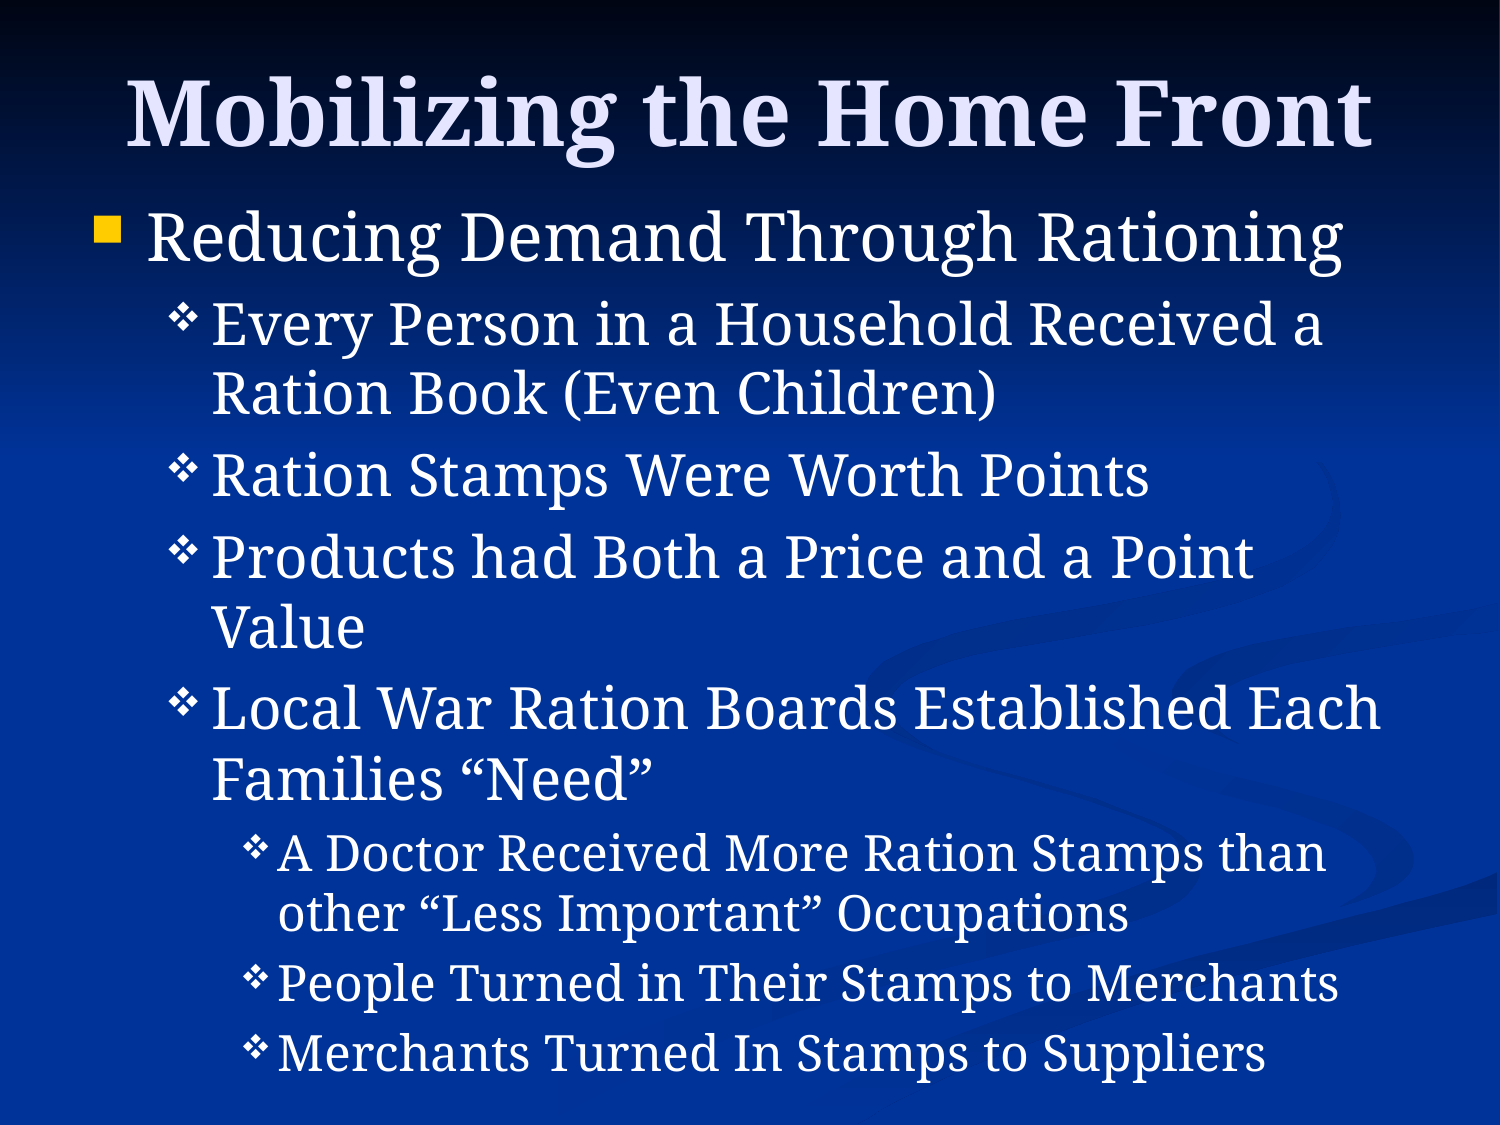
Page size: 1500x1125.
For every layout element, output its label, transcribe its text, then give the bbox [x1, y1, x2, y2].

list Reducing Demand Through Rationing Every Person in a Household Received a Ration Book (Even Children) Ration Stamps Were Worth Points Products had Both a Price and a Point Value Local War Ration Boards Established Each Families “Need” A Doctor Received More Ration Stamps than other “Less Important” Occupations People Turned in Their Stamps to Merchants Merchants Turned In Stamps to Suppliers [74, 187, 1426, 1076]
title Mobilizing the Home Front [74, 44, 1426, 176]
